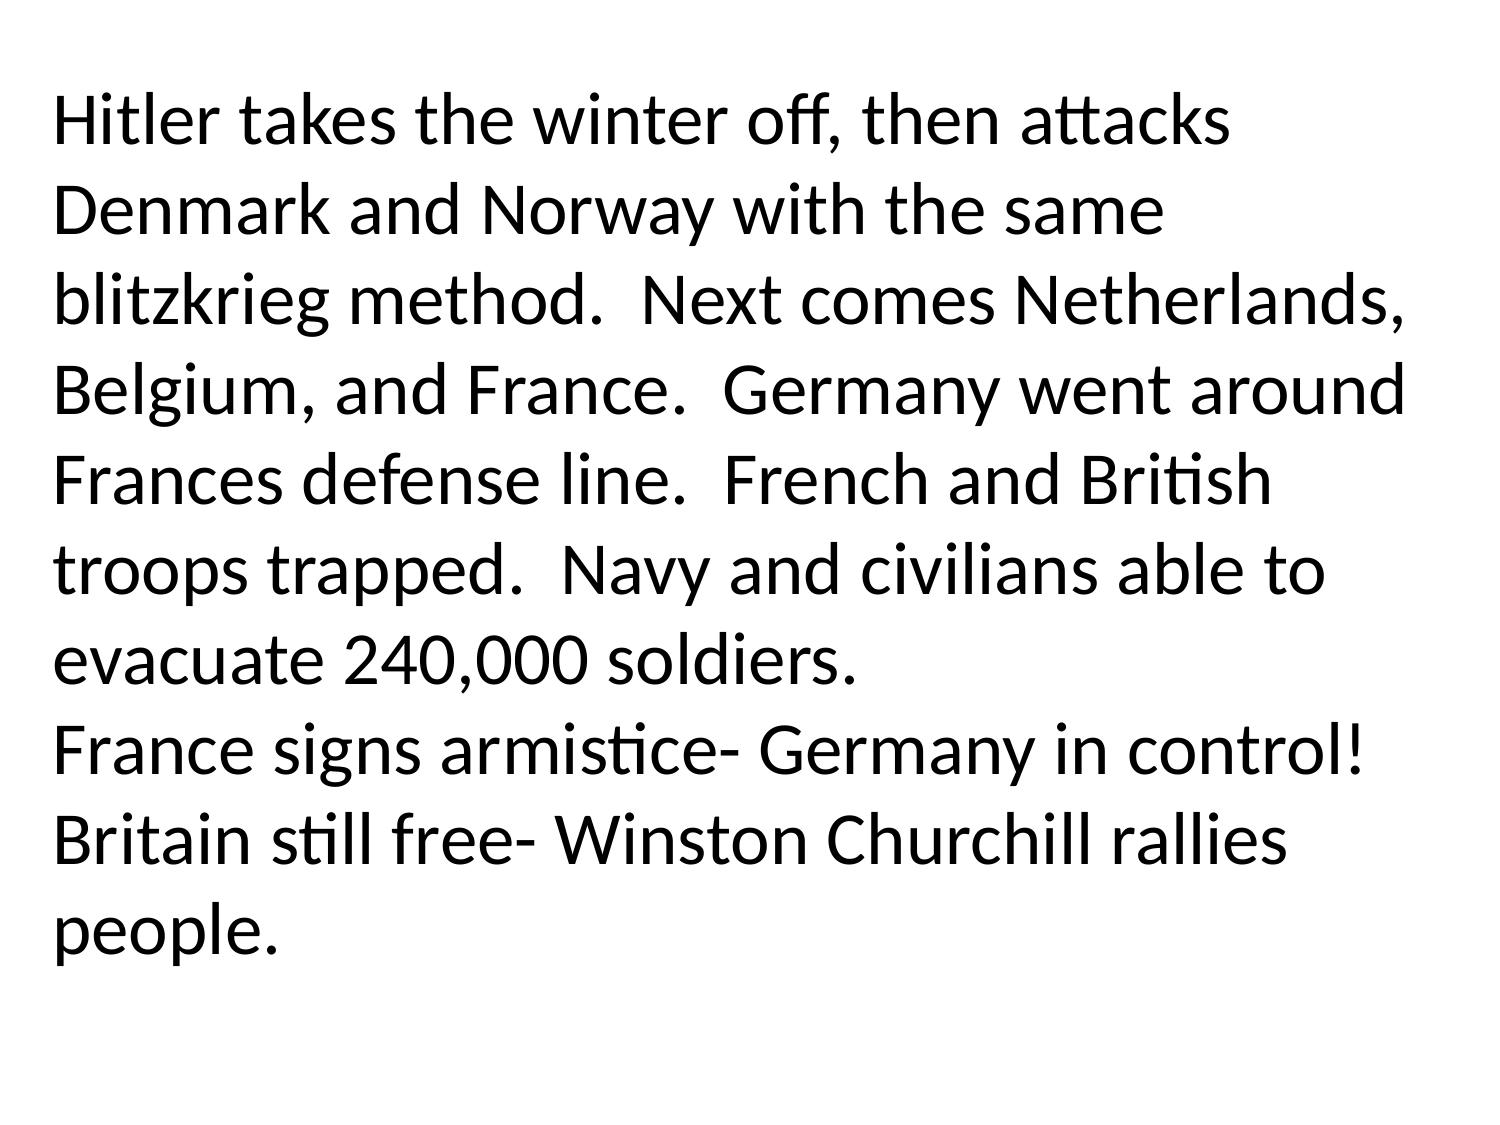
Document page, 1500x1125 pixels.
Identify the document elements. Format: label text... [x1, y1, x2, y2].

text_box Hitler takes the winter off, then attacks Denmark and Norway with the same blitzkrieg method. Next comes Netherlands, Belgium, and France. Germany went around Frances defense line. French and British troops trapped. Navy and civilians able to evacuate 240,000 soldiers. France signs armistice- Germany in control! Britain still free- Winston Churchill rallies people. [37, 62, 1463, 978]
